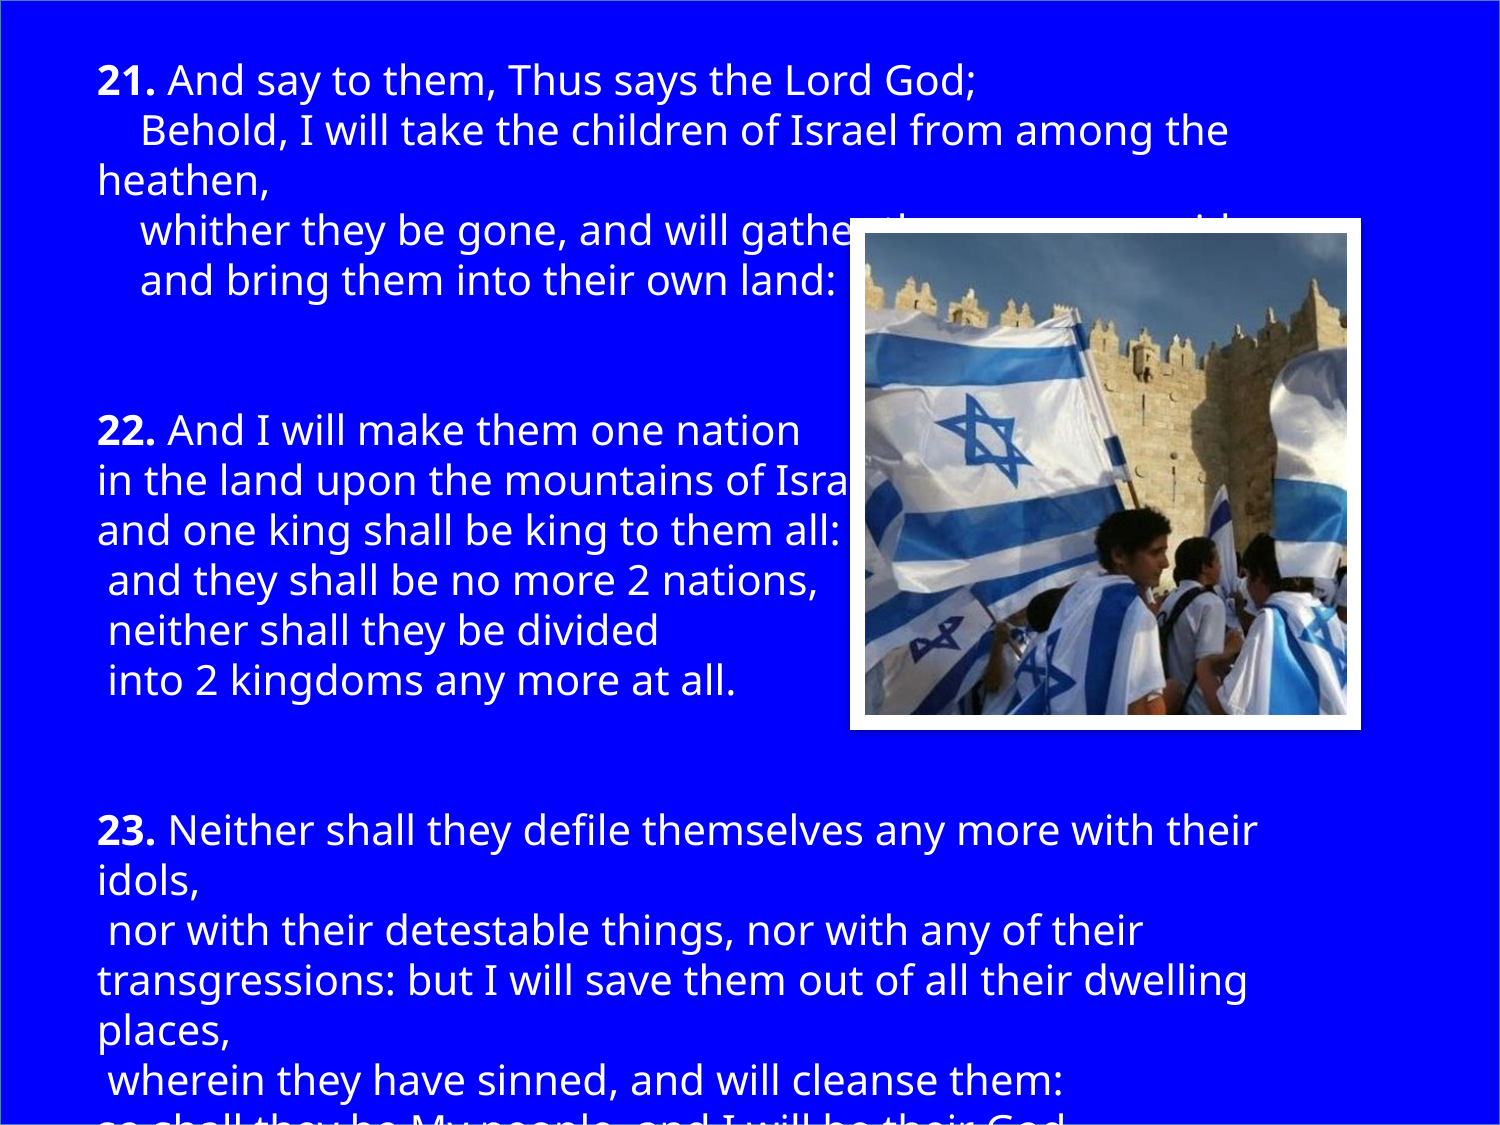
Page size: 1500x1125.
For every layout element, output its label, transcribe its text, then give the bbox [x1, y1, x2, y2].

picture [864, 232, 1348, 716]
text_box [0, 0, 1500, 1125]
text_box 21. And say to them, Thus says the Lord God; Behold, I will take the children of Israel from among the heathen, whither they be gone, and will gather them on every side, and bring them into their own land: 22. And I will make them one nation in the land upon the mountains of Israel; and one king shall be king to them all: and they shall be no more 2 nations, neither shall they be divided into 2 kingdoms any more at all. 23. Neither shall they defile themselves any more with their idols, nor with their detestable things, nor with any of their transgressions: but I will save them out of all their dwelling places, wherein they have sinned, and will cleanse them: so shall they be My people, and I will be their God. [82, 46, 1377, 1125]
